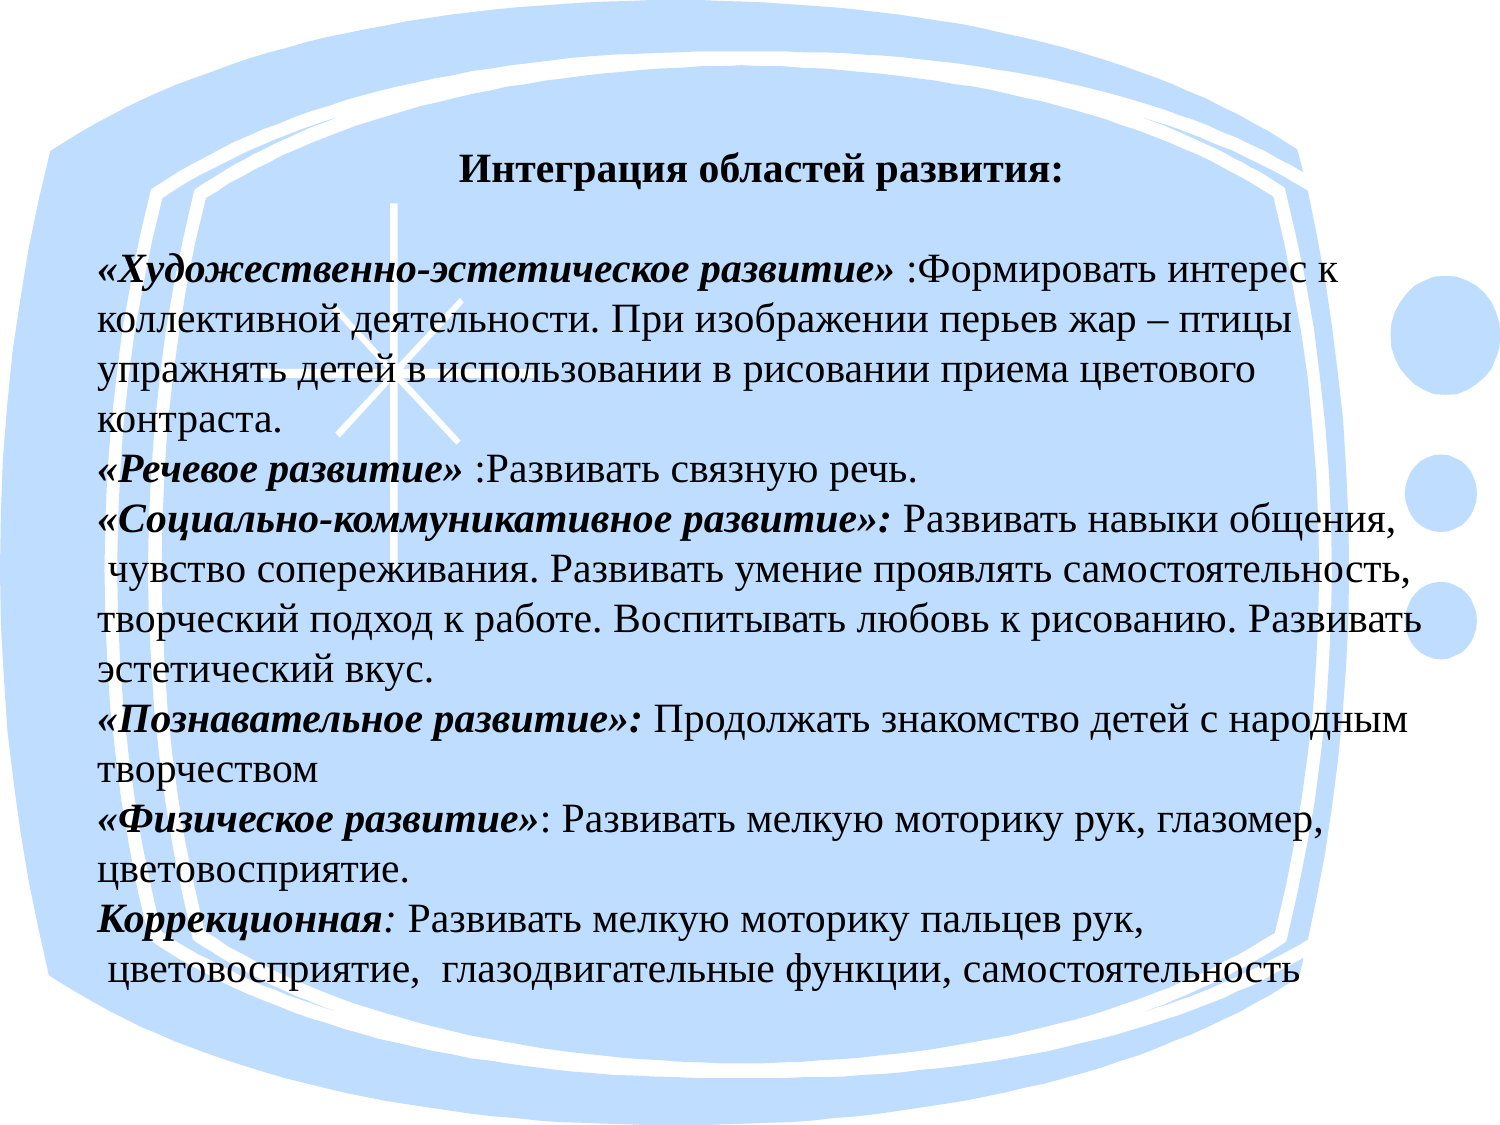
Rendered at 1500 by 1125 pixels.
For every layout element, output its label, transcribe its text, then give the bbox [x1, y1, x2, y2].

text_box Интеграция областей развития: «Художественно-эстетическое развитие» :Формировать интерес к коллективной деятельности. При изображении перьев жар – птицы упражнять детей в использовании в рисовании приема цветового контраста. «Речевое развитие» :Развивать связную речь. «Социально-коммуникативное развитие»: Развивать навыки общения, чувство сопереживания. Развивать умение проявлять самостоятельность, творческий подход к работе. Воспитывать любовь к рисованию. Развивать эстетический вкус. «Познавательное развитие»: Продолжать знакомство детей с народным творчеством «Физическое развитие»: Развивать мелкую моторику рук, глазомер, цветовосприятие. Коррекционная: Развивать мелкую моторику пальцев рук, цветовосприятие, глазодвигательные функции, самостоятельность [82, 132, 1442, 999]
